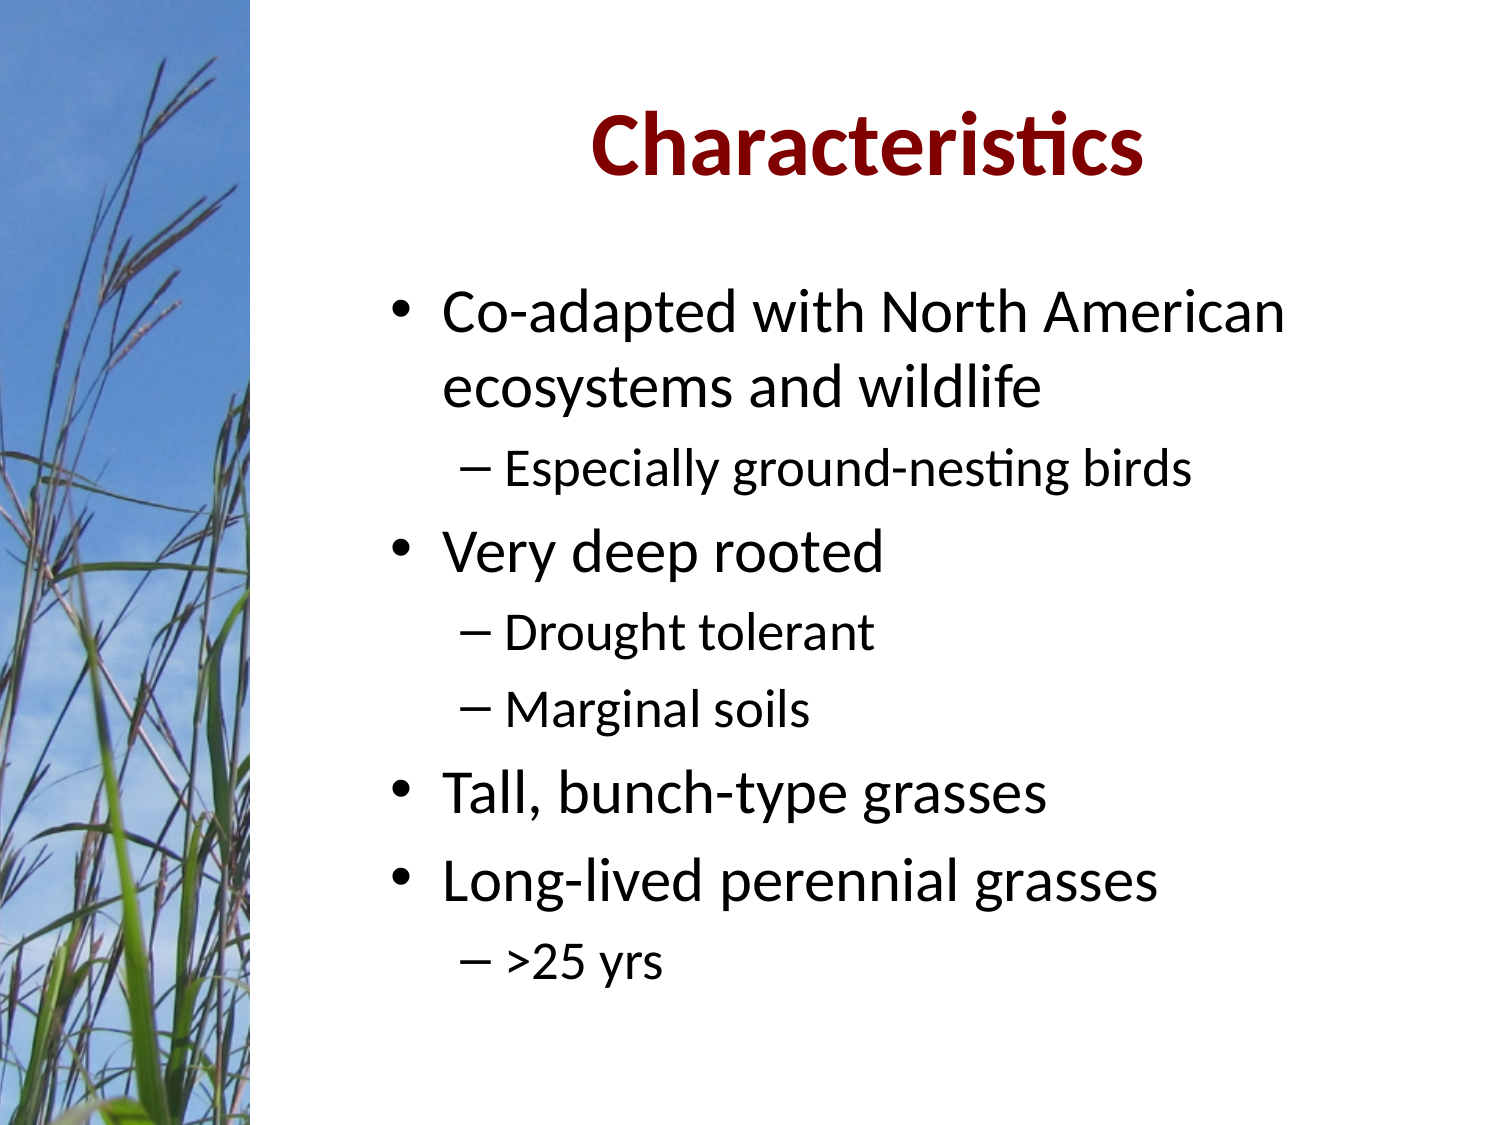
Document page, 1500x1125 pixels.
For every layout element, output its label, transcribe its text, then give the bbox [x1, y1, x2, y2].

list Co-adapted with North American ecosystems and wildlife Especially ground-nesting birds Very deep rooted Drought tolerant Marginal soils Tall, bunch-type grasses Long-lived perennial grasses >25 yrs [375, 262, 1425, 1005]
picture [0, 0, 251, 1125]
title Characteristics [312, 45, 1425, 233]
